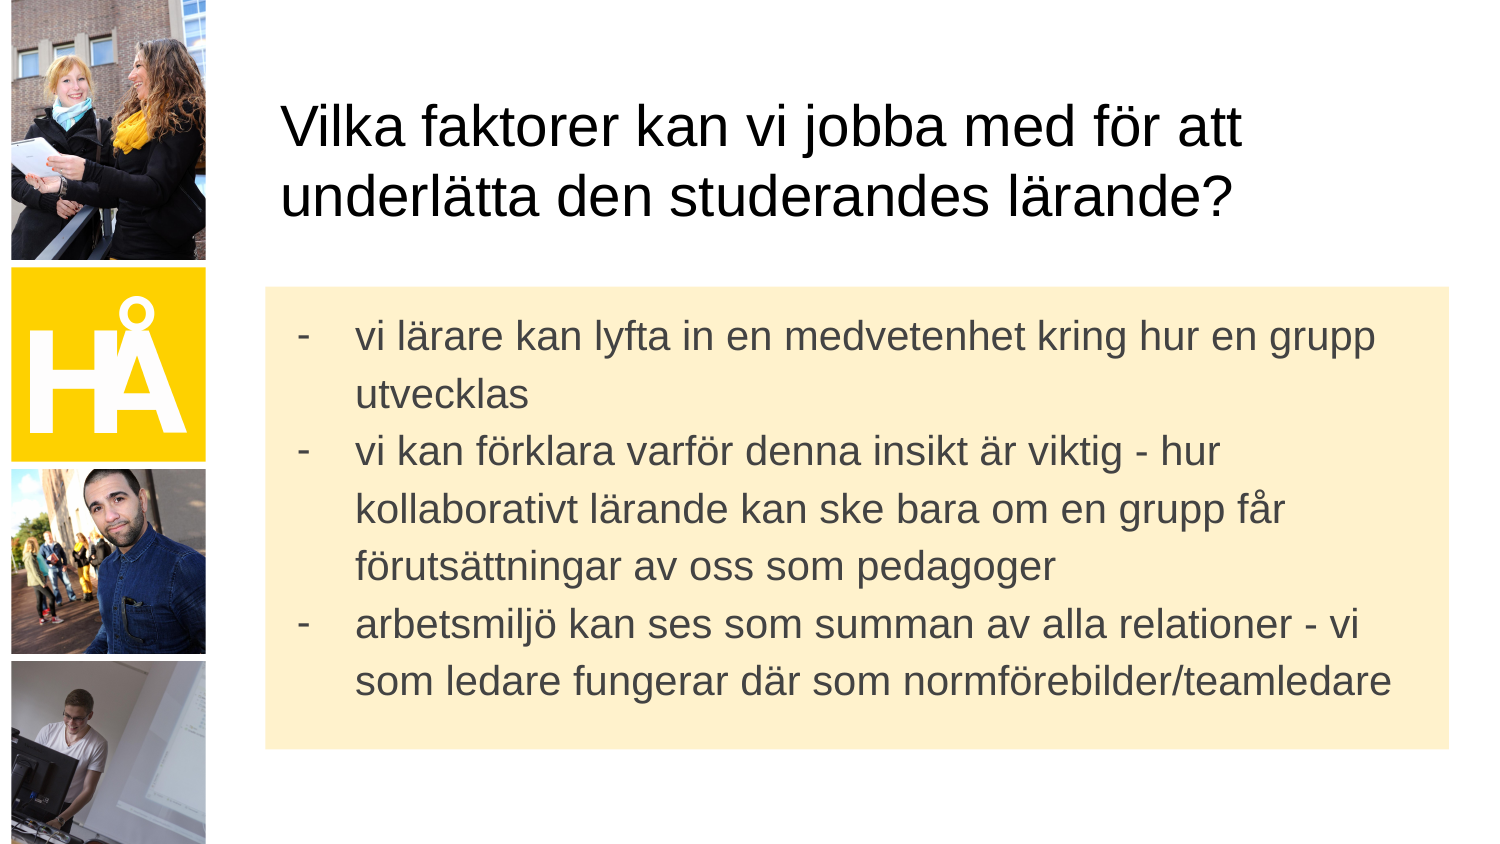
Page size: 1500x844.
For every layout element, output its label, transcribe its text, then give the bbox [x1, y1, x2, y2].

list vi lärare kan lyfta in en medvetenhet kring hur en grupp utvecklas vi kan förklara varför denna insikt är viktig - hur kollaborativt lärande kan ske bara om en grupp får förutsättningar av oss som pedagoger arbetsmiljö kan ses som summan av alla relationer - vi som ledare fungerar där som normförebilder/teamledare [265, 286, 1449, 750]
picture [30, 296, 187, 433]
picture [11, 469, 206, 654]
title Vilka faktorer kan vi jobba med för att underlätta den studerandes lärande? [265, 72, 1449, 167]
picture [11, 0, 206, 260]
picture [11, 661, 206, 844]
